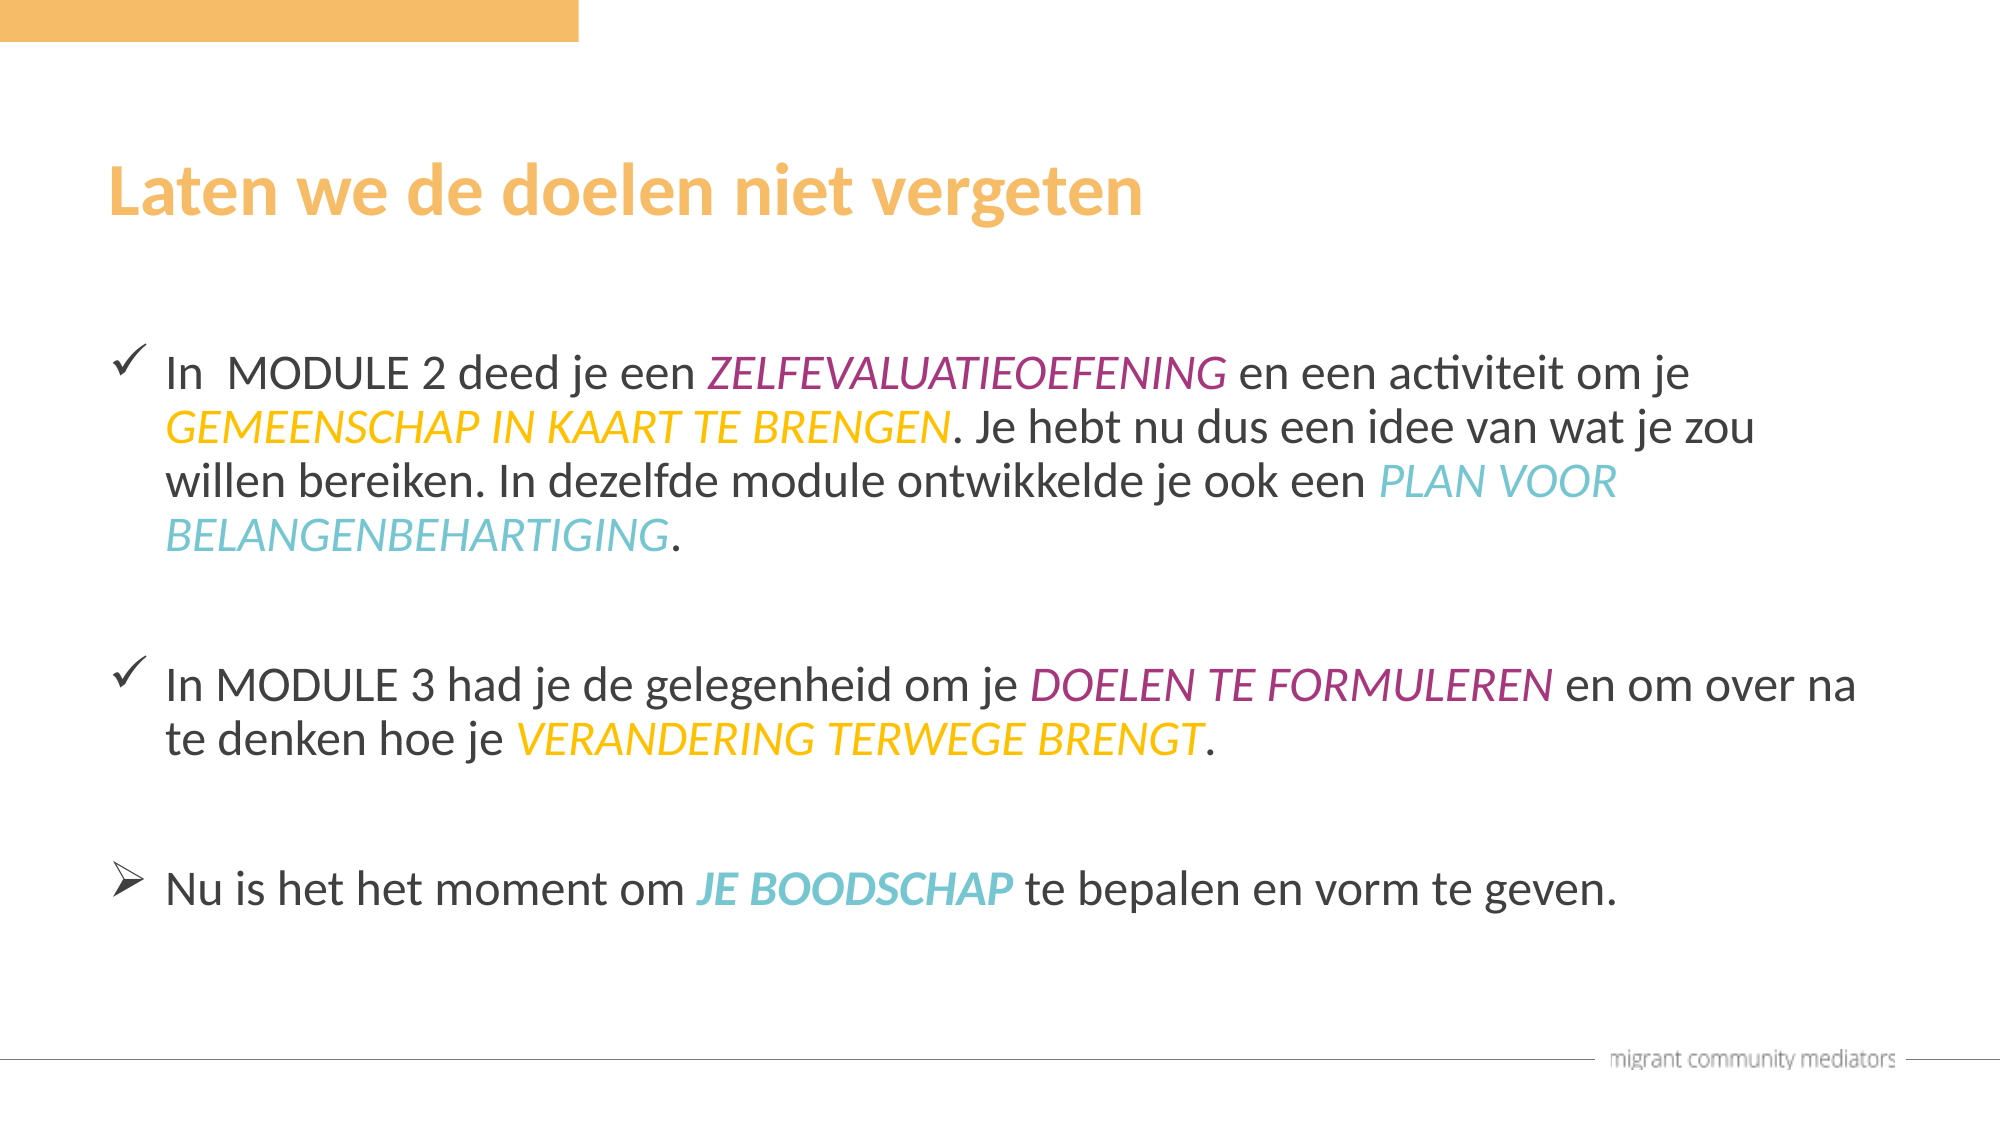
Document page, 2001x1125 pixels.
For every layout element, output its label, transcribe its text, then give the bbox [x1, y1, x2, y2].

list Laten we de doelen niet vergeten [93, 143, 1895, 322]
list In MODULE 2 deed je een ZELFEVALUATIEOEFENING en een activiteit om je GEMEENSCHAP IN KAART TE BRENGEN. Je hebt nu dus een idee van wat je zou willen bereiken. In dezelfde module ontwikkelde je ook een PLAN VOOR BELANGENBEHARTIGING. In MODULE 3 had je de gelegenheid om je DOELEN TE FORMULEREN en om over na te denken hoe je VERANDERING TERWEGE BRENGT. Nu is het het moment om JE BOODSCHAP te bepalen en vorm te geven. [93, 339, 1895, 1002]
